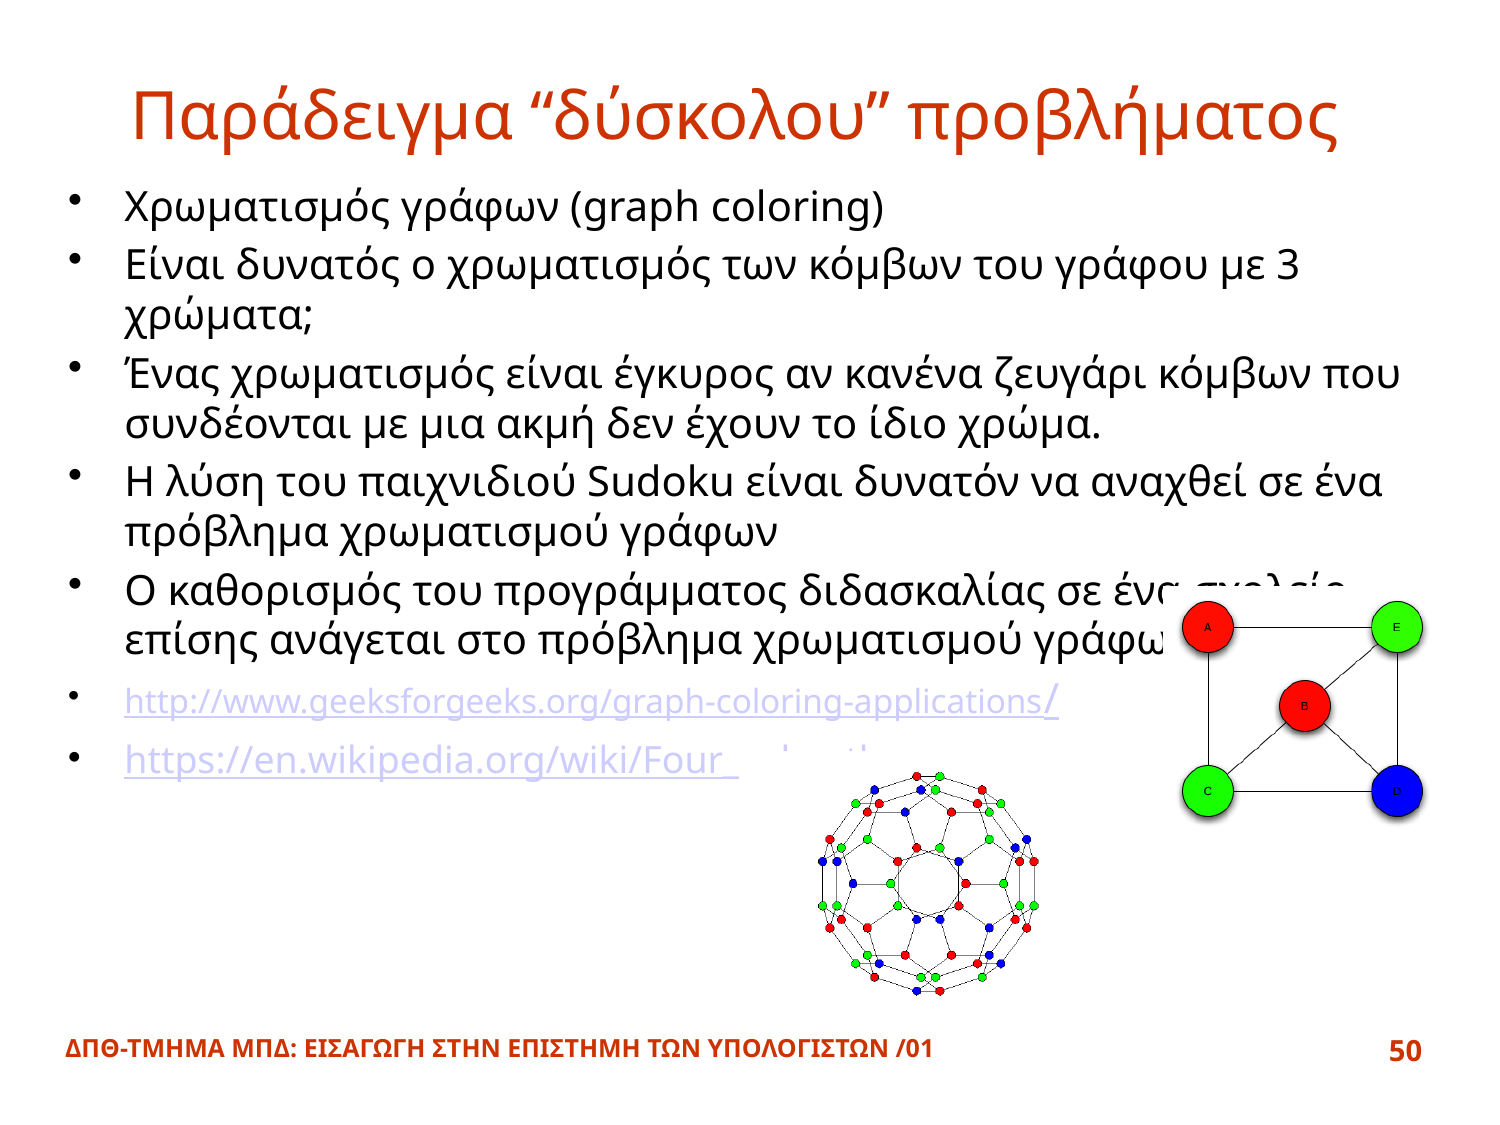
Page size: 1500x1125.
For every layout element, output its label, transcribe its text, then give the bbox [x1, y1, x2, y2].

list Χρωματισμός γράφων (graph coloring) Είναι δυνατός ο χρωματισμός των κόμβων του γράφου με 3 χρώματα; Ένας χρωματισμός είναι έγκυρος αν κανένα ζευγάρι κόμβων που συνδέονται με μια ακμή δεν έχουν το ίδιο χρώμα. Η λύση του παιχνιδιού Sudoku είναι δυνατόν να αναχθεί σε ένα πρόβλημα χρωματισμού γράφων Ο καθορισμός του προγράμματος διδασκαλίας σε ένα σχολείο επίσης ανάγεται στο πρόβλημα χρωματισμού γράφων. http://www.geeksforgeeks.org/graph-coloring-applications/ https://en.wikipedia.org/wiki/Four_color_theorem [53, 172, 1454, 948]
picture [739, 751, 1104, 1025]
title Παράδειγμα “δύσκολου” προβλήματος [50, 50, 1438, 175]
footer ΔΠΘ-ΤΜΗΜΑ ΜΠΔ: ΕΙΣΑΓΩΓΗ ΣΤΗΝ ΕΠΙΣΤΗΜΗ ΤΩΝ ΥΠΟΛΟΓΙΣΤΩΝ /01 [49, 1024, 1213, 1101]
slide_number 50 [1249, 1024, 1438, 1101]
picture [1163, 585, 1436, 839]
